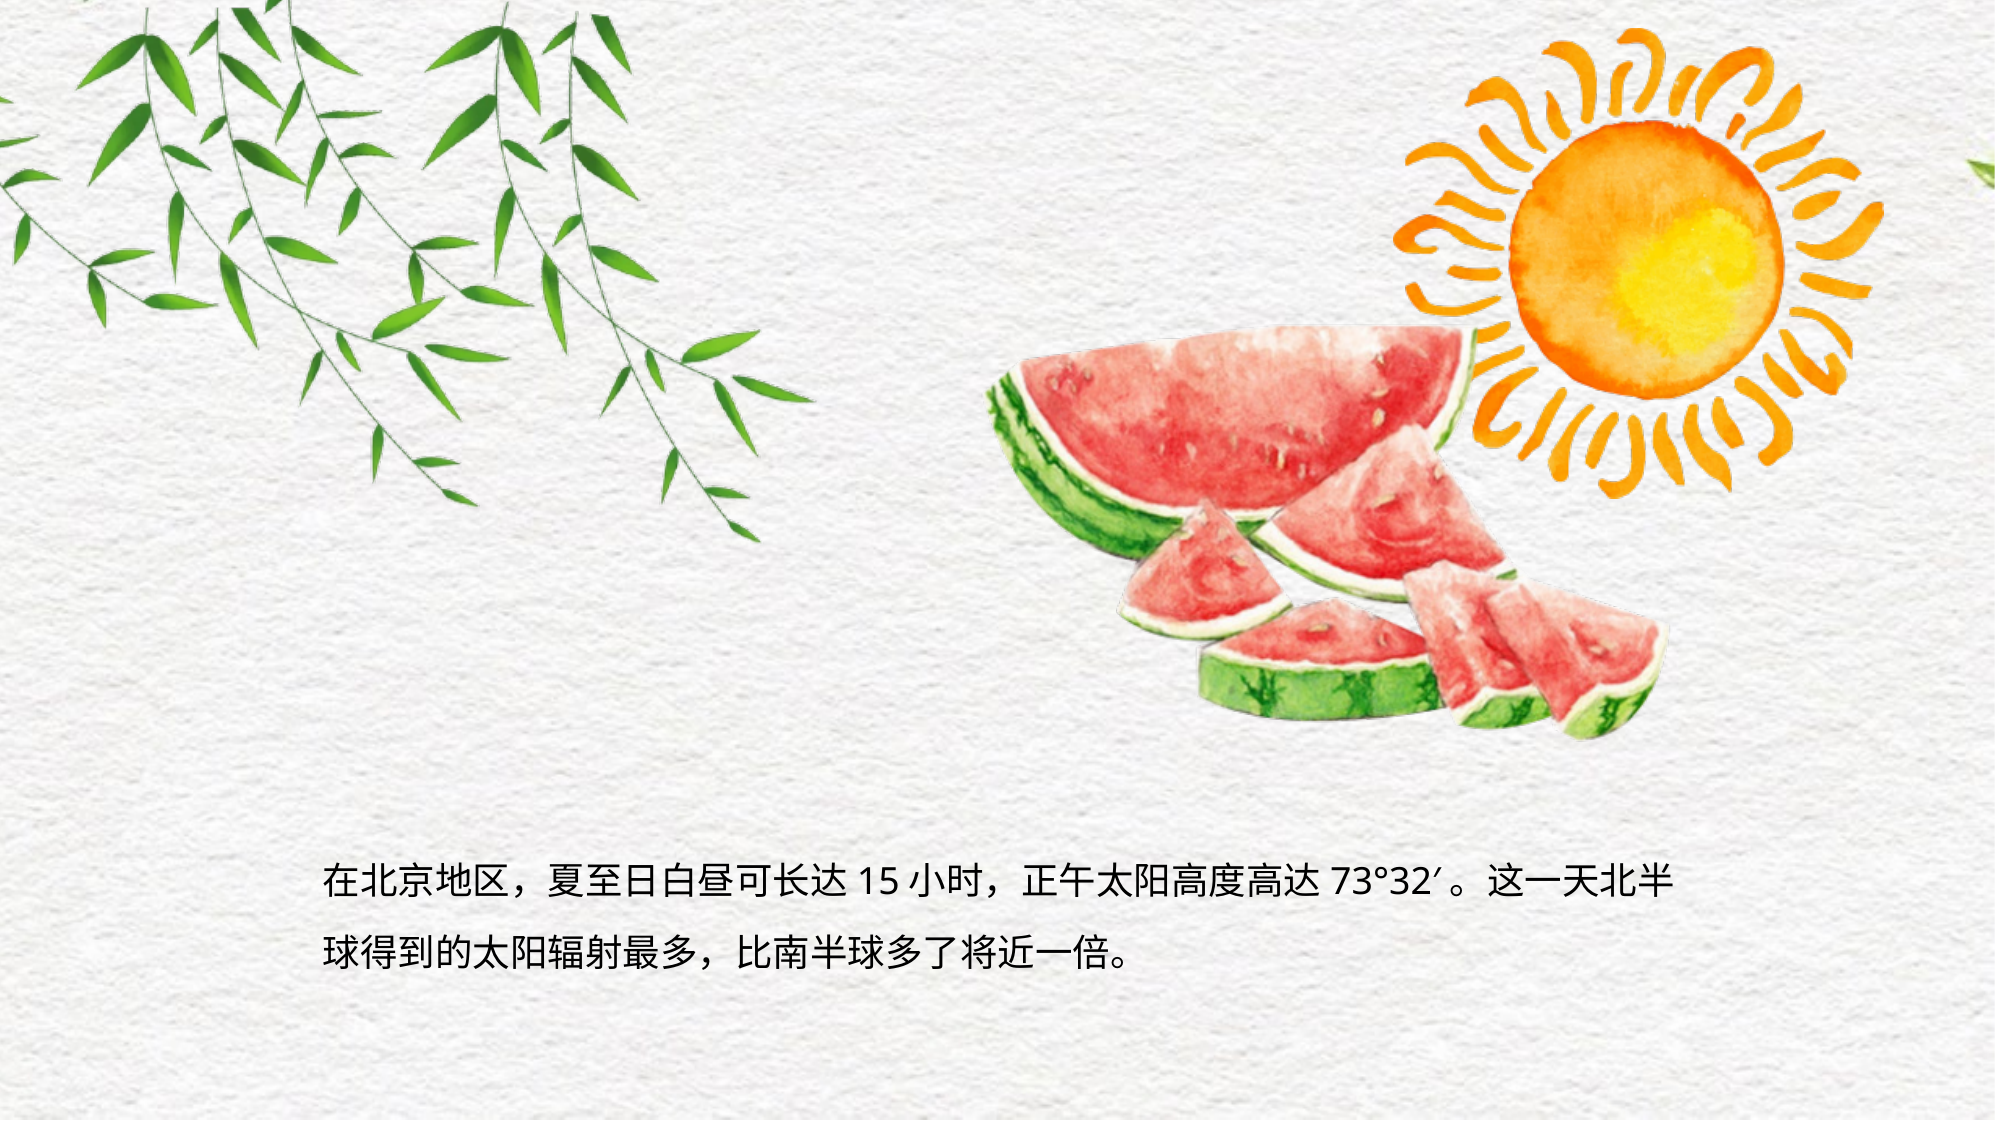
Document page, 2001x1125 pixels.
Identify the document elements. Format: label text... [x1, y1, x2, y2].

picture [0, 0, 1995, 1120]
text_box 在北京地区，夏至日白昼可长达15小时，正午太阳高度高达73°32′。这一天北半球得到的太阳辐射最多，比南半球多了将近一倍。 [308, 822, 1692, 982]
